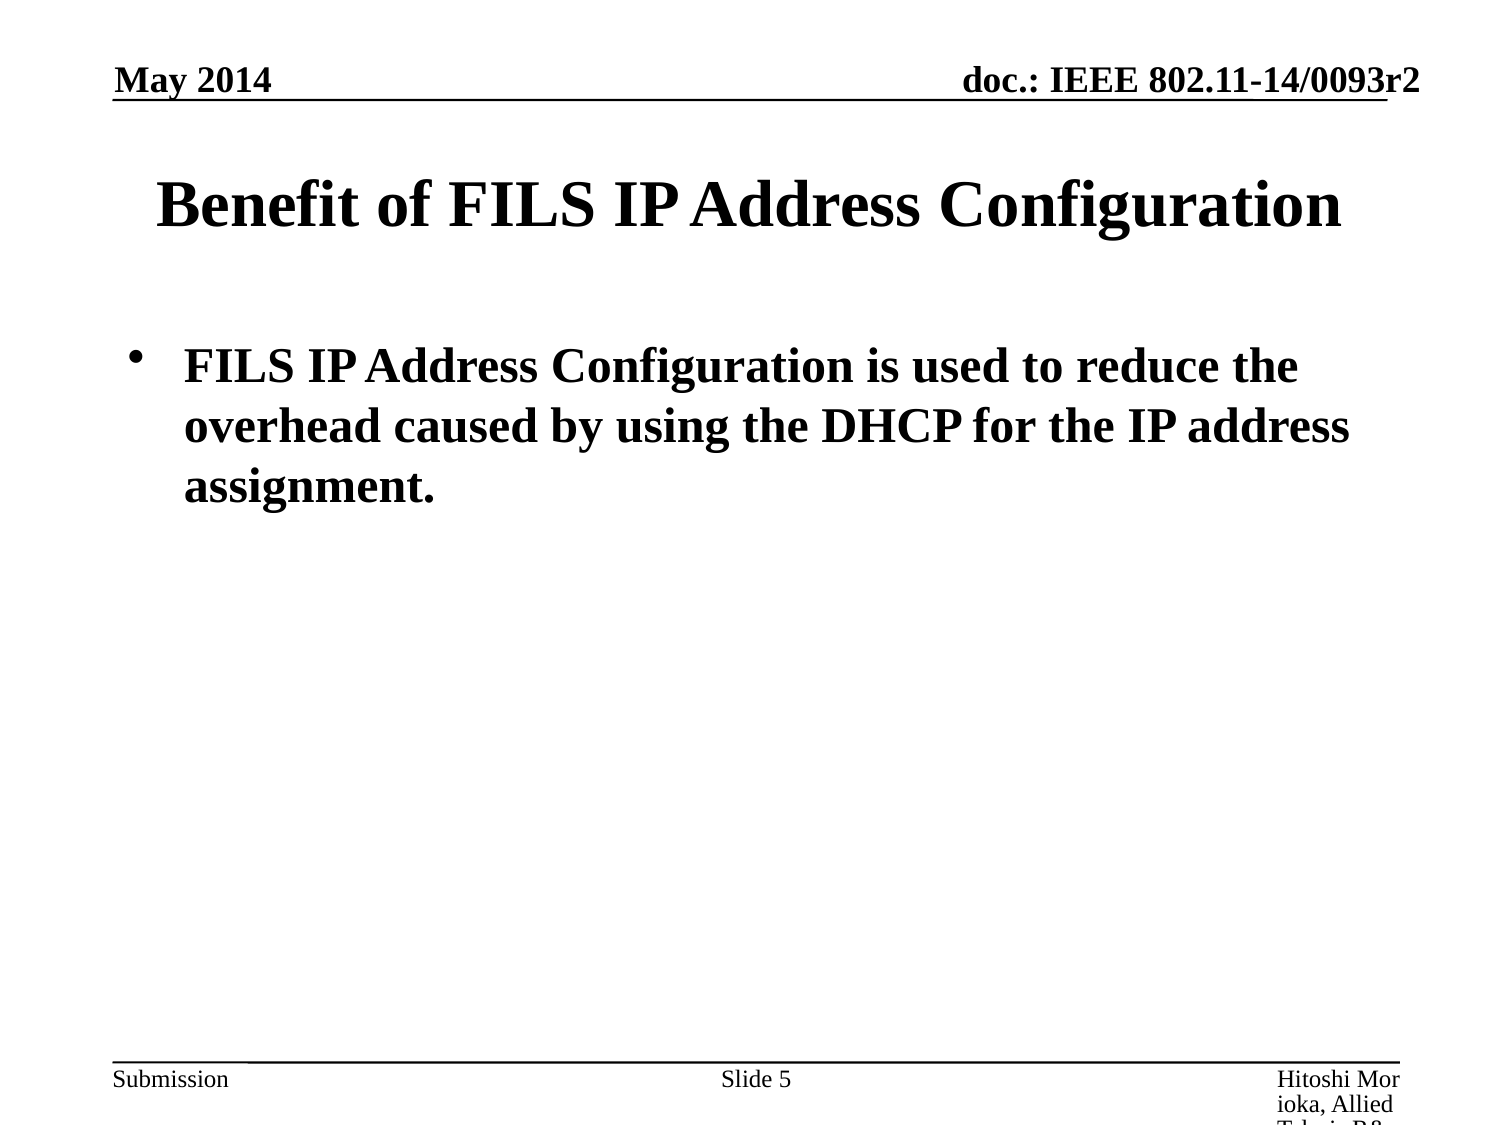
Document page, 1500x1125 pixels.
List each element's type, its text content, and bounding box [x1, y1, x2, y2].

list FILS IP Address Configuration is used to reduce the overhead caused by using the DHCP for the IP address assignment. [112, 324, 1388, 1001]
slide_number Slide 5 [712, 1061, 800, 1093]
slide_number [114, 54, 335, 101]
title Benefit of FILS IP Address Configuration [112, 112, 1388, 288]
footer Hitoshi Morioka, Allied Telesis R&D Center [1276, 1061, 1402, 1093]
